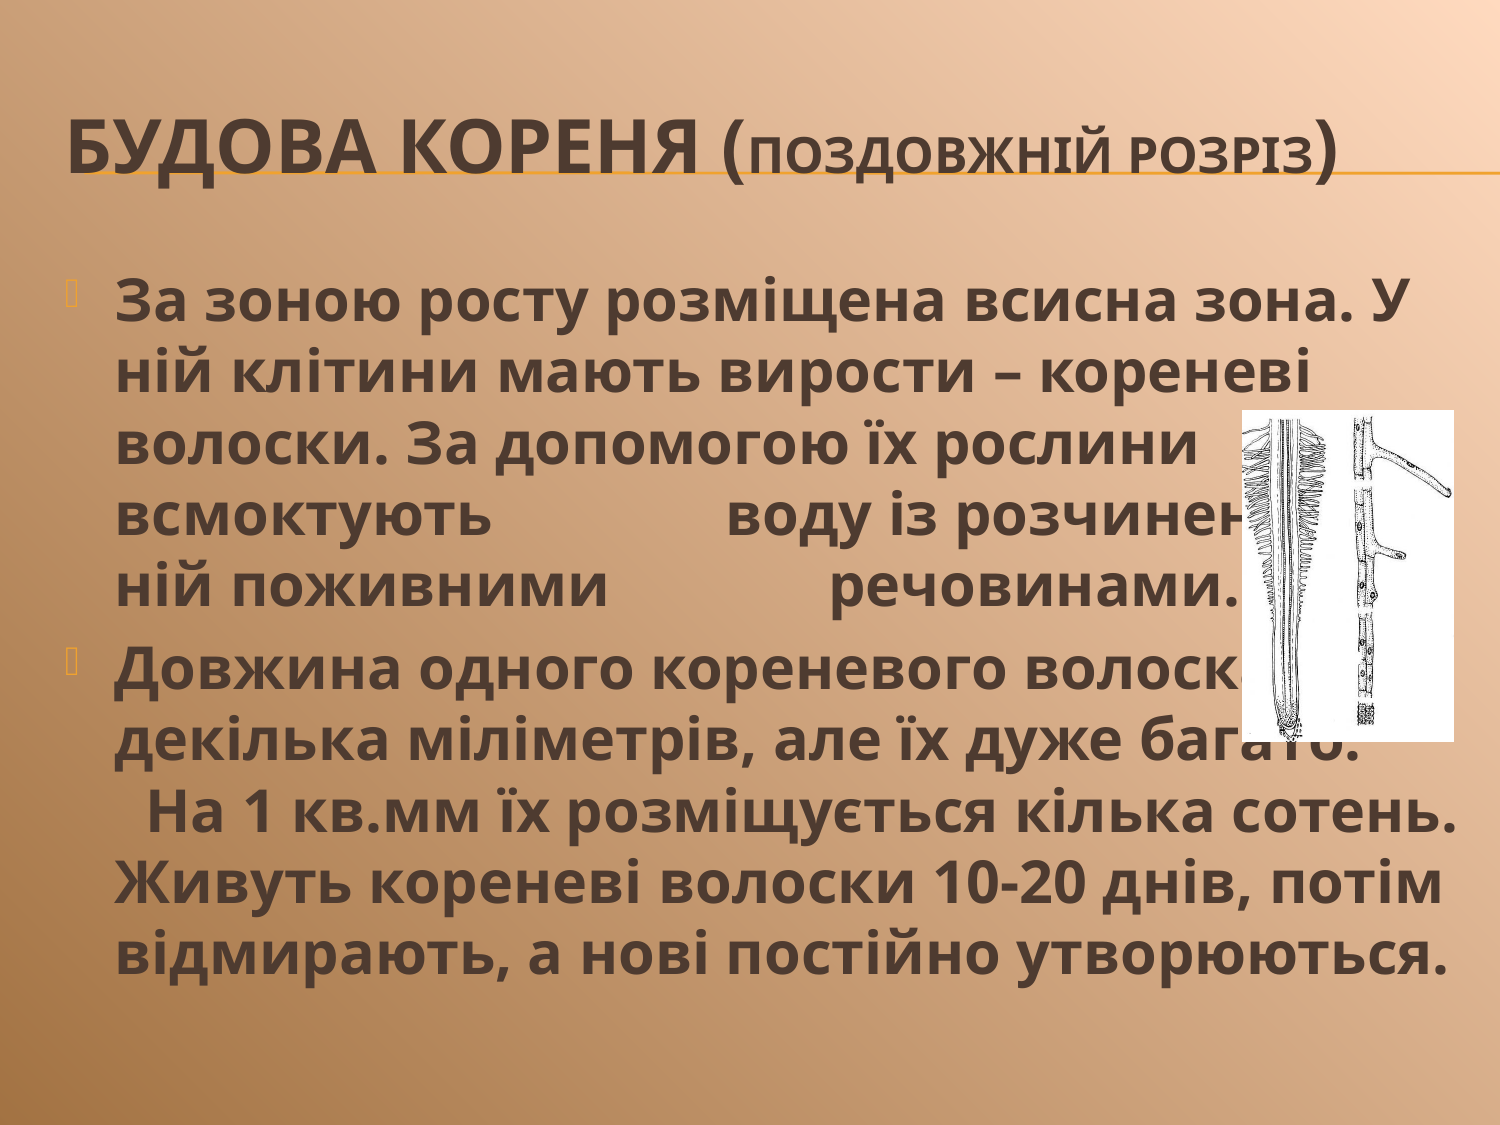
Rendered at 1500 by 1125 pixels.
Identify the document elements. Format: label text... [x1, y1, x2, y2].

title Будова кореня (Поздовжній розріз) [50, 75, 1475, 213]
list За зоною росту розміщена всисна зона. У ній клітини мають вирости – кореневі волоски. За допомогою їх рослини всмоктують воду із розчиненими у ній поживними речовинами. Довжина одного кореневого волоска декілька міліметрів, але їх дуже багато. На 1 кв.мм їх розміщується кілька сотень. Живуть кореневі волоски 10-20 днів, потім відмирають, а нові постійно утворюються. [50, 254, 1475, 1067]
picture [1241, 409, 1454, 742]
